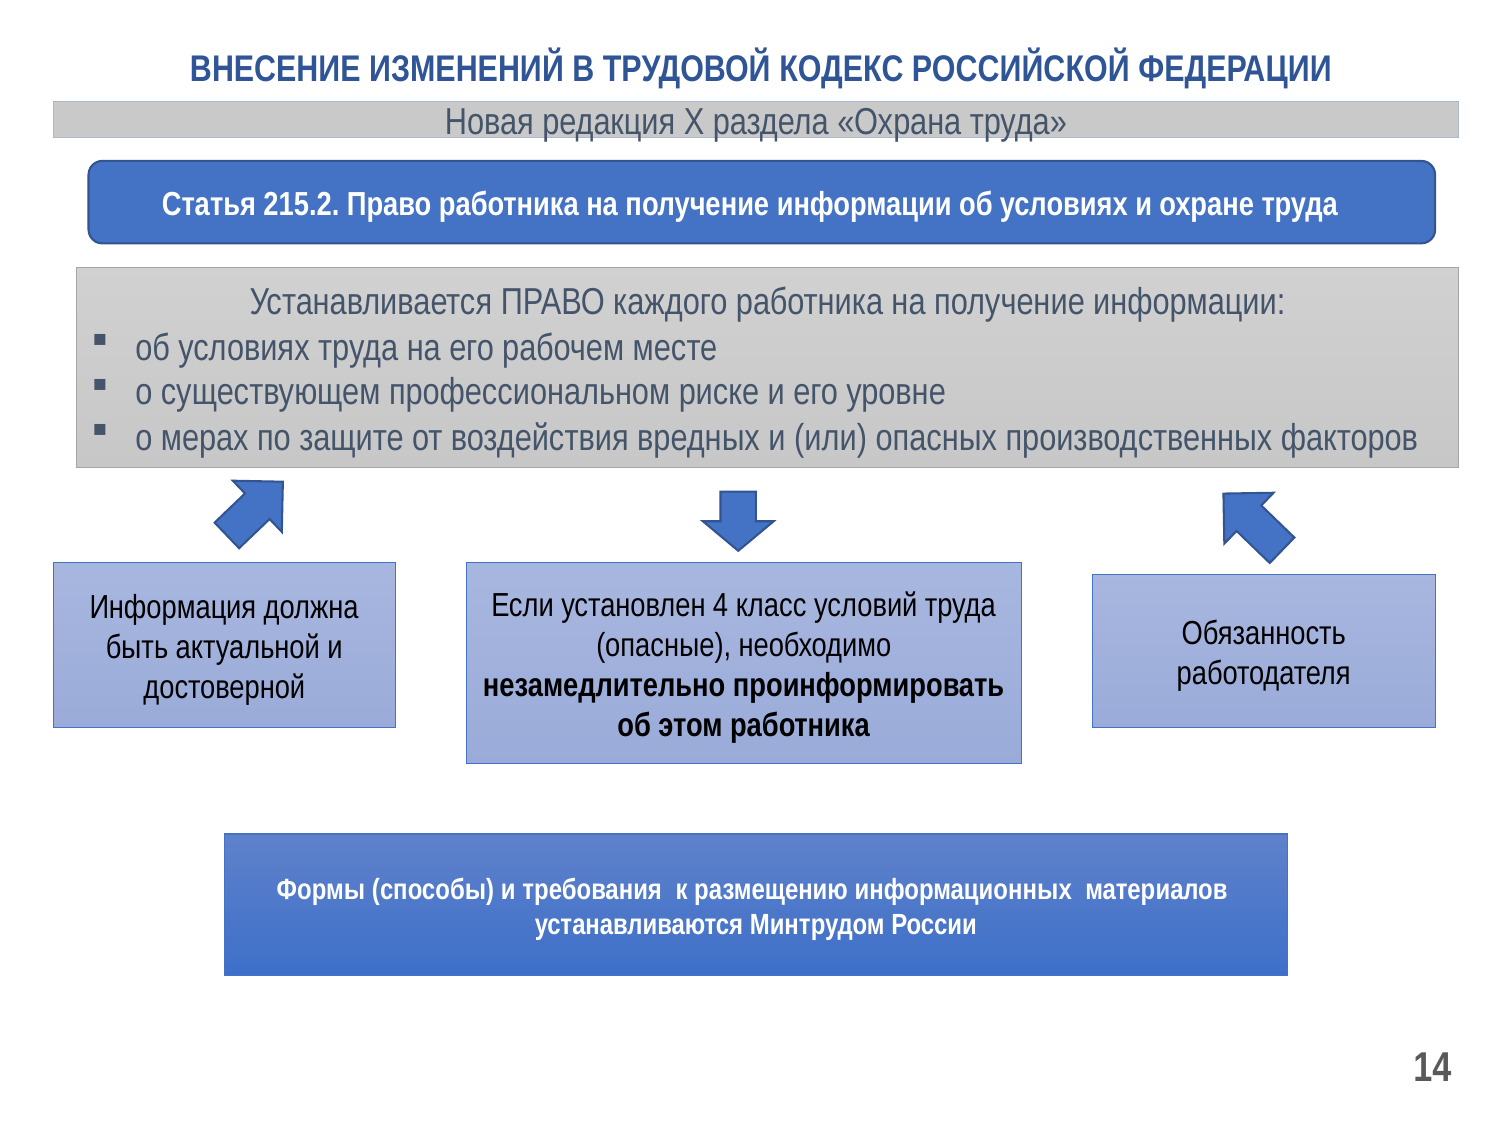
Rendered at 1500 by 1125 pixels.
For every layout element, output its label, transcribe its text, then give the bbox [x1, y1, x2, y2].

text_box Обязанность работодателя [1092, 574, 1436, 728]
text_box Новая редакция Х раздела «Охрана труда» [53, 101, 1459, 138]
text_box Статья 215.2. Право работника на получение информации об условиях и охране труда [87, 159, 1437, 245]
text_box Устанавливается ПРАВО каждого работника на получение информации: об условиях труда на его рабочем месте о существующем профессиональном риске и его уровне о мерах по защите от воздействия вредных и (или) опасных производственных факторов [76, 267, 1459, 468]
text_box Информация должна быть актуальной и достоверной [53, 562, 396, 728]
text_box 14 [1116, 1034, 1467, 1095]
text_box [213, 479, 284, 550]
text_box ВНЕСЕНИЕ ИЗМЕНЕНИЙ В ТРУДОВОЙ КОДЕКС РОССИЙСКОЙ ФЕДЕРАЦИИ [123, 19, 1399, 101]
text_box Если установлен 4 класс условий труда (опасные), необходимо незамедлительно проинформировать об этом работника [466, 562, 1022, 764]
text_box Формы (способы) и требования к размещению информационных материалов устанавливаются Минтрудом России [224, 833, 1288, 976]
text_box [1222, 491, 1296, 565]
text_box [700, 490, 777, 553]
